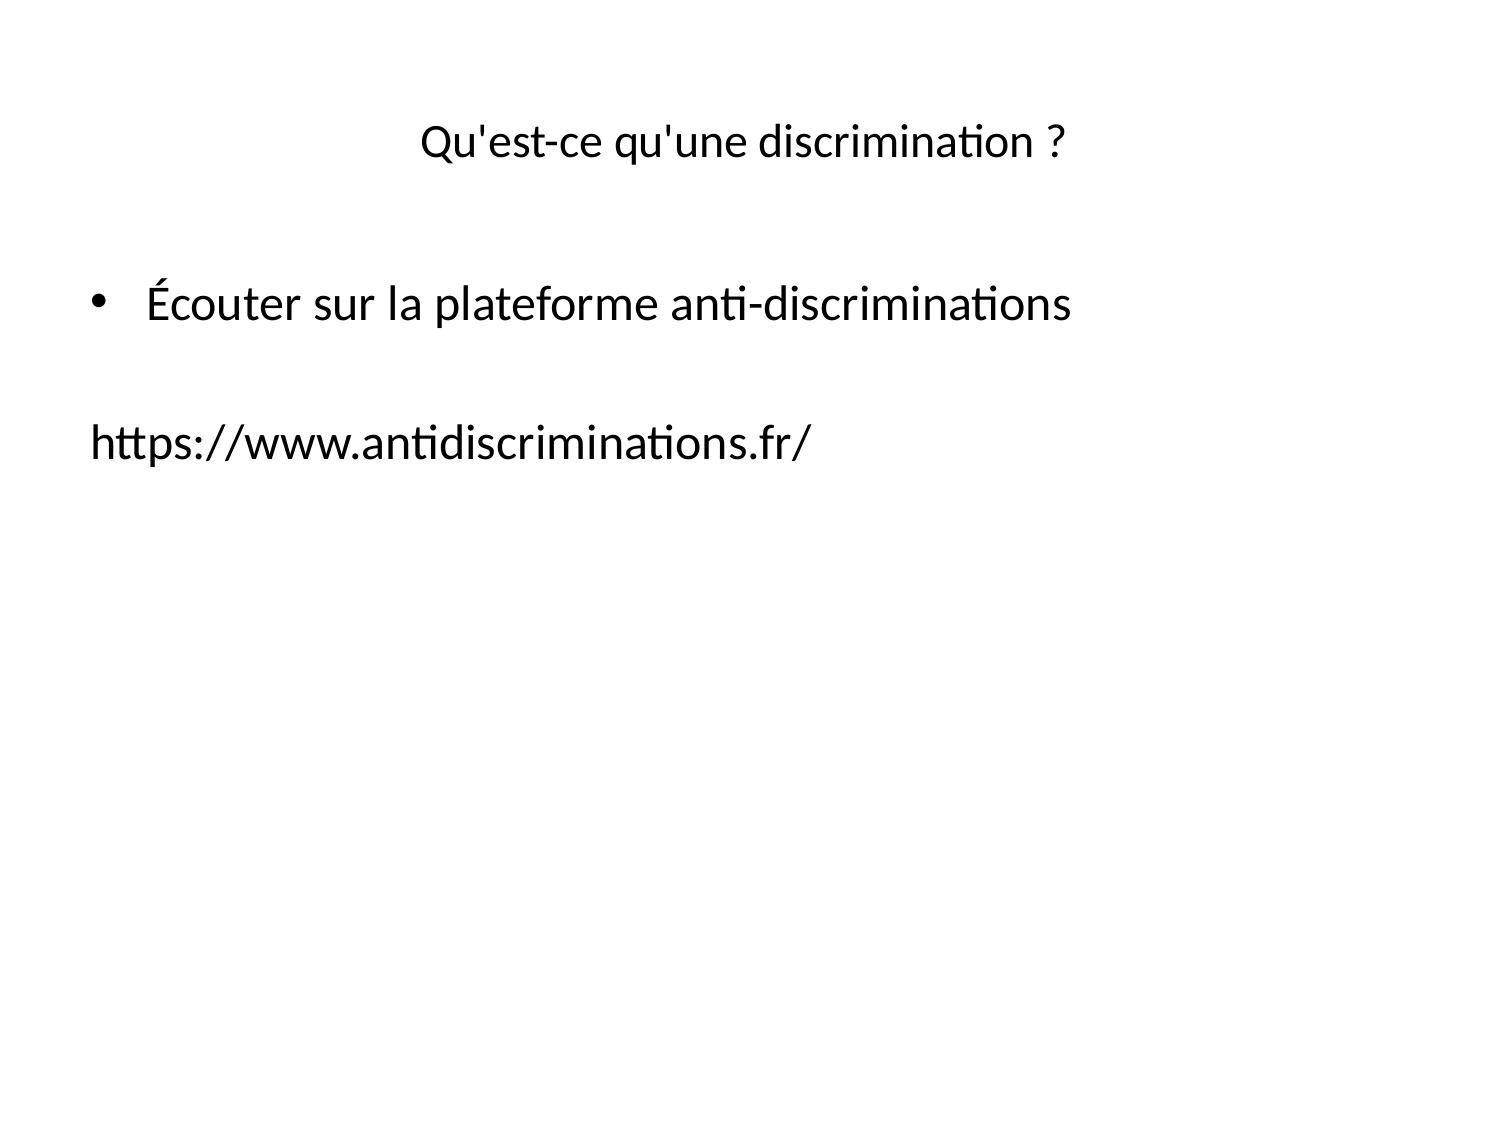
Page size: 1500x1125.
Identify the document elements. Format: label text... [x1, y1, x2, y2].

title Qu'est-ce qu'une discrimination ? [75, 45, 1425, 233]
list Écouter sur la plateforme anti-discriminations https://www.antidiscriminations.fr/ [75, 262, 1425, 1005]
